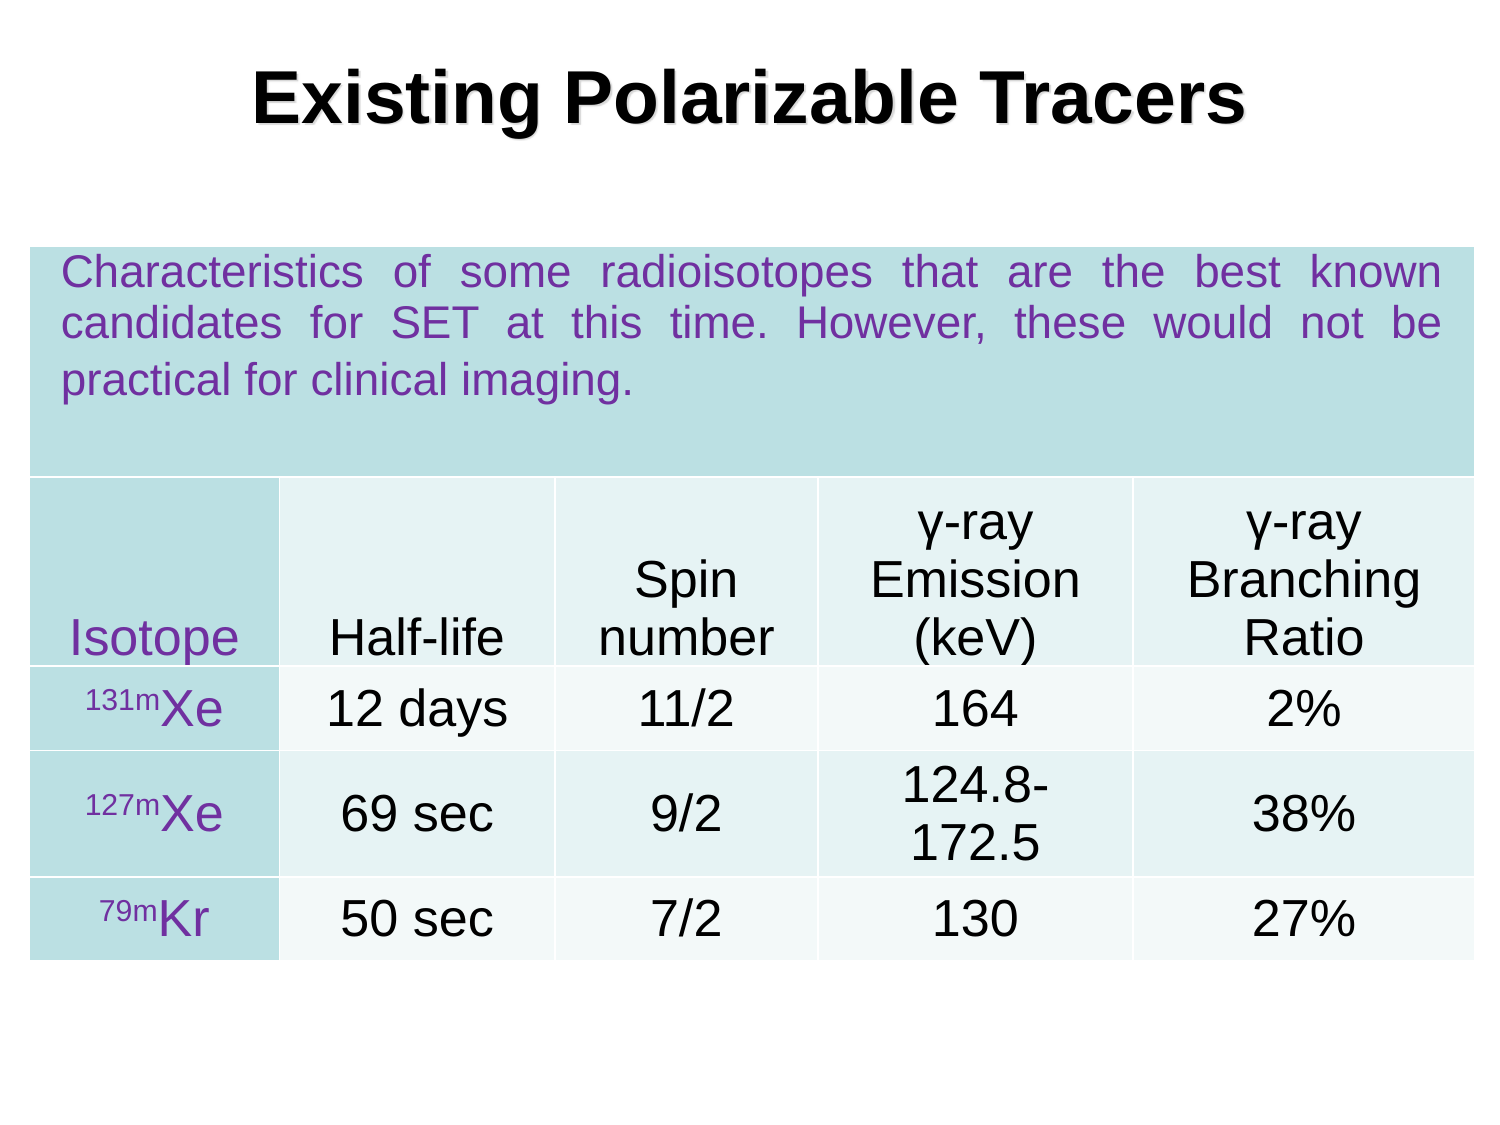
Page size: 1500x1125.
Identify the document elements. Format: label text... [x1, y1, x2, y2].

table_cell 27% [1134, 878, 1474, 960]
table_cell 50 sec [280, 878, 554, 960]
table_cell 69 sec [280, 751, 554, 876]
table_header Characteristics of some radioisotopes that are the best known candidates for SET at this time. However, these would not be practical for clinical imaging. [30, 247, 1474, 476]
table_cell 12 days [280, 667, 554, 750]
table_cell 11/2 [556, 667, 817, 750]
table_cell γ-ray Emission (keV) [819, 478, 1132, 665]
table_cell 38% [1134, 751, 1474, 876]
table_cell 2% [1134, 667, 1474, 750]
table_cell 79mKr [30, 878, 279, 960]
table_cell 131mXe [30, 667, 279, 750]
table_cell γ-ray Branching Ratio [1134, 478, 1474, 665]
table_cell 9/2 [556, 751, 817, 876]
table_cell 127mXe [30, 751, 279, 876]
table_cell 124.8-172.5 [819, 751, 1132, 876]
table_cell 164 [819, 667, 1132, 750]
table_cell 130 [819, 878, 1132, 960]
table_cell Spin number [556, 478, 817, 665]
table_cell 7/2 [556, 878, 817, 960]
table_cell Isotope [30, 478, 279, 665]
title Existing Polarizable Tracers [24, 24, 1476, 163]
table_cell Half-life [280, 478, 554, 665]
